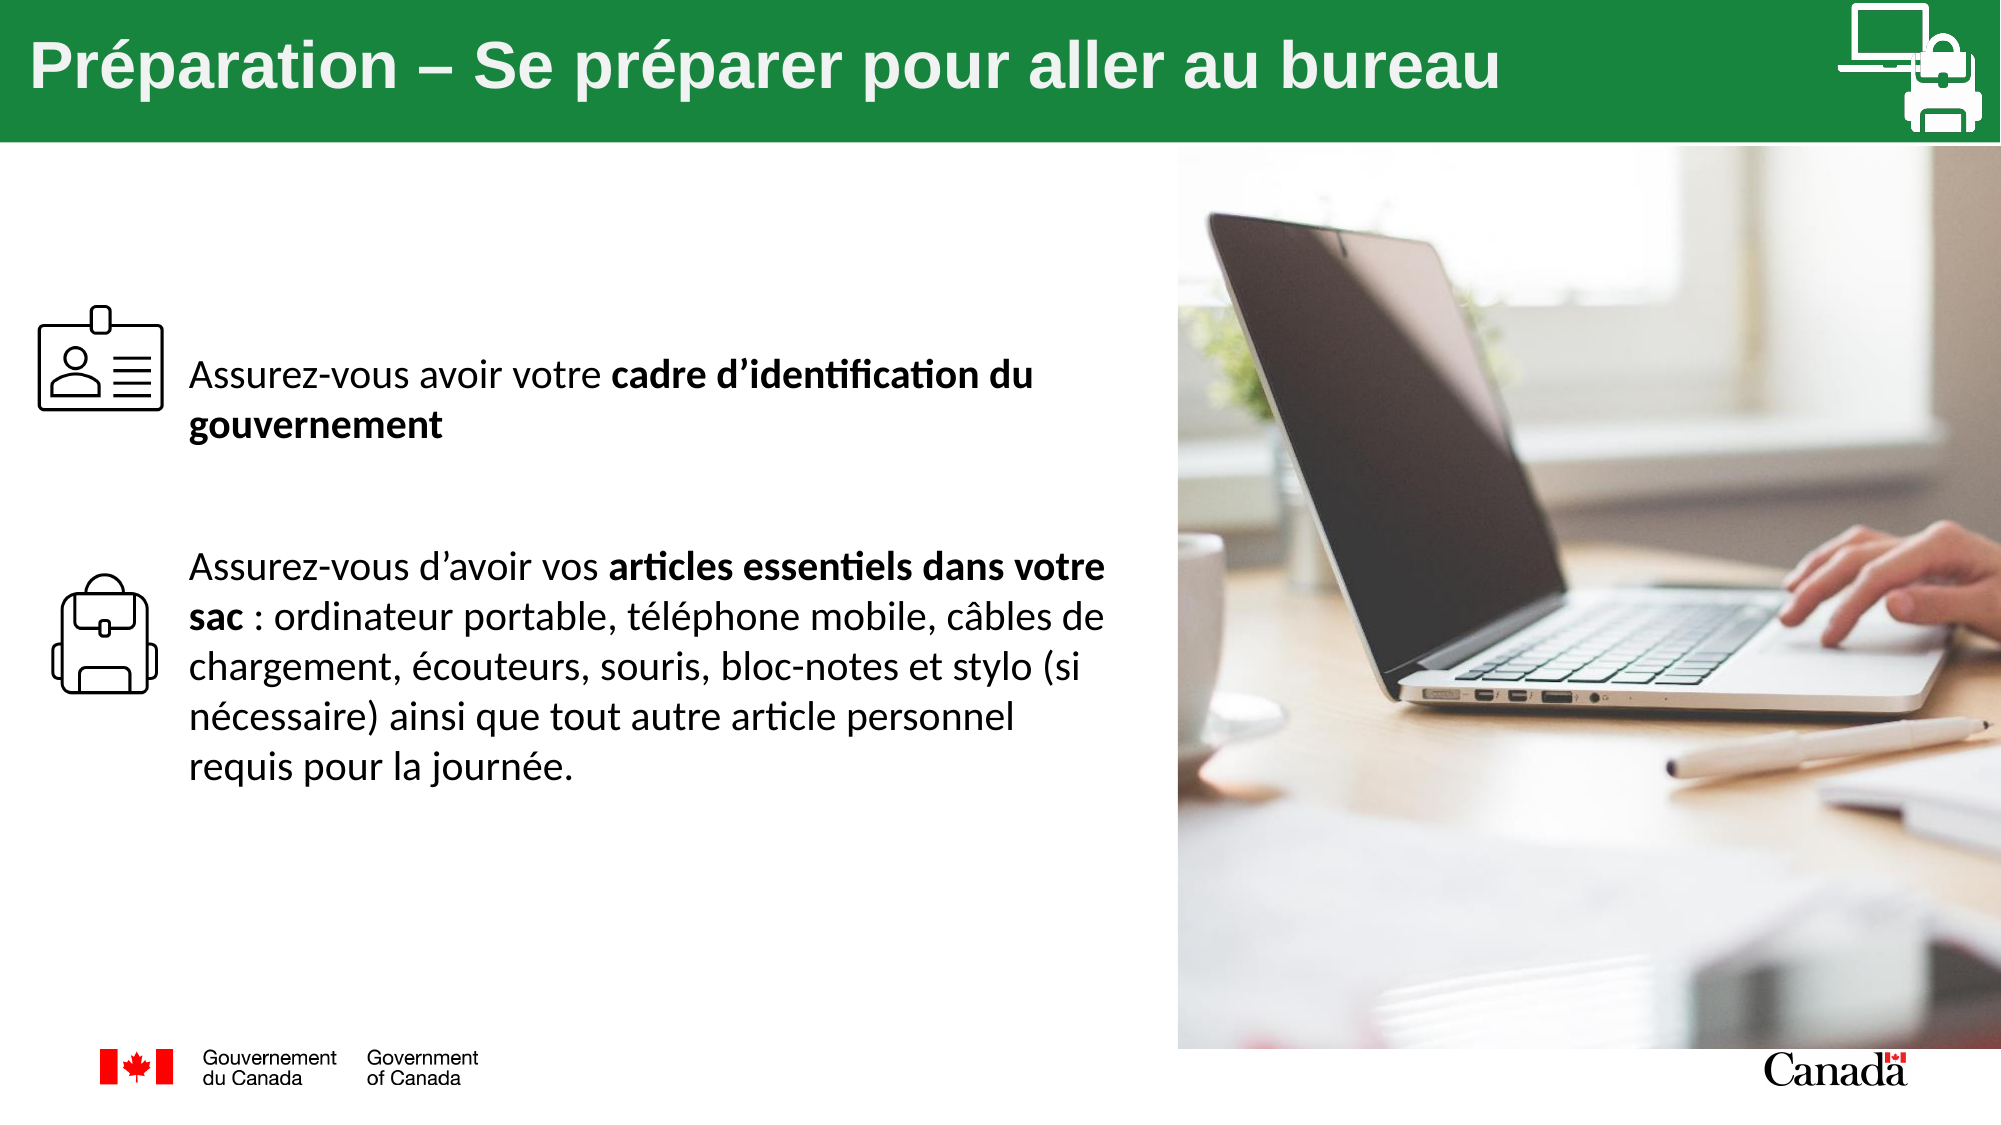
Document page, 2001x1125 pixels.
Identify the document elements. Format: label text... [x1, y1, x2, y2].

picture [100, 1049, 478, 1085]
list Assurez-vous avoir votre cadre d’identification du gouvernement Assurez-vous d’avoir vos articles essentiels dans votre sac : ordinateur portable, téléphone mobile, câbles de chargement, écouteurs, souris, bloc-notes et stylo (si nécessaire) ainsi que tout autre article personnel requis pour la journée. [155, 339, 1124, 1071]
picture [1177, 146, 2001, 1087]
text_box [1835, 0, 1998, 147]
picture [25, 283, 176, 434]
picture [29, 562, 180, 713]
text_box [0, 0, 1835, 143]
title Préparation – Se préparer pour aller au bureau [29, 31, 1685, 115]
